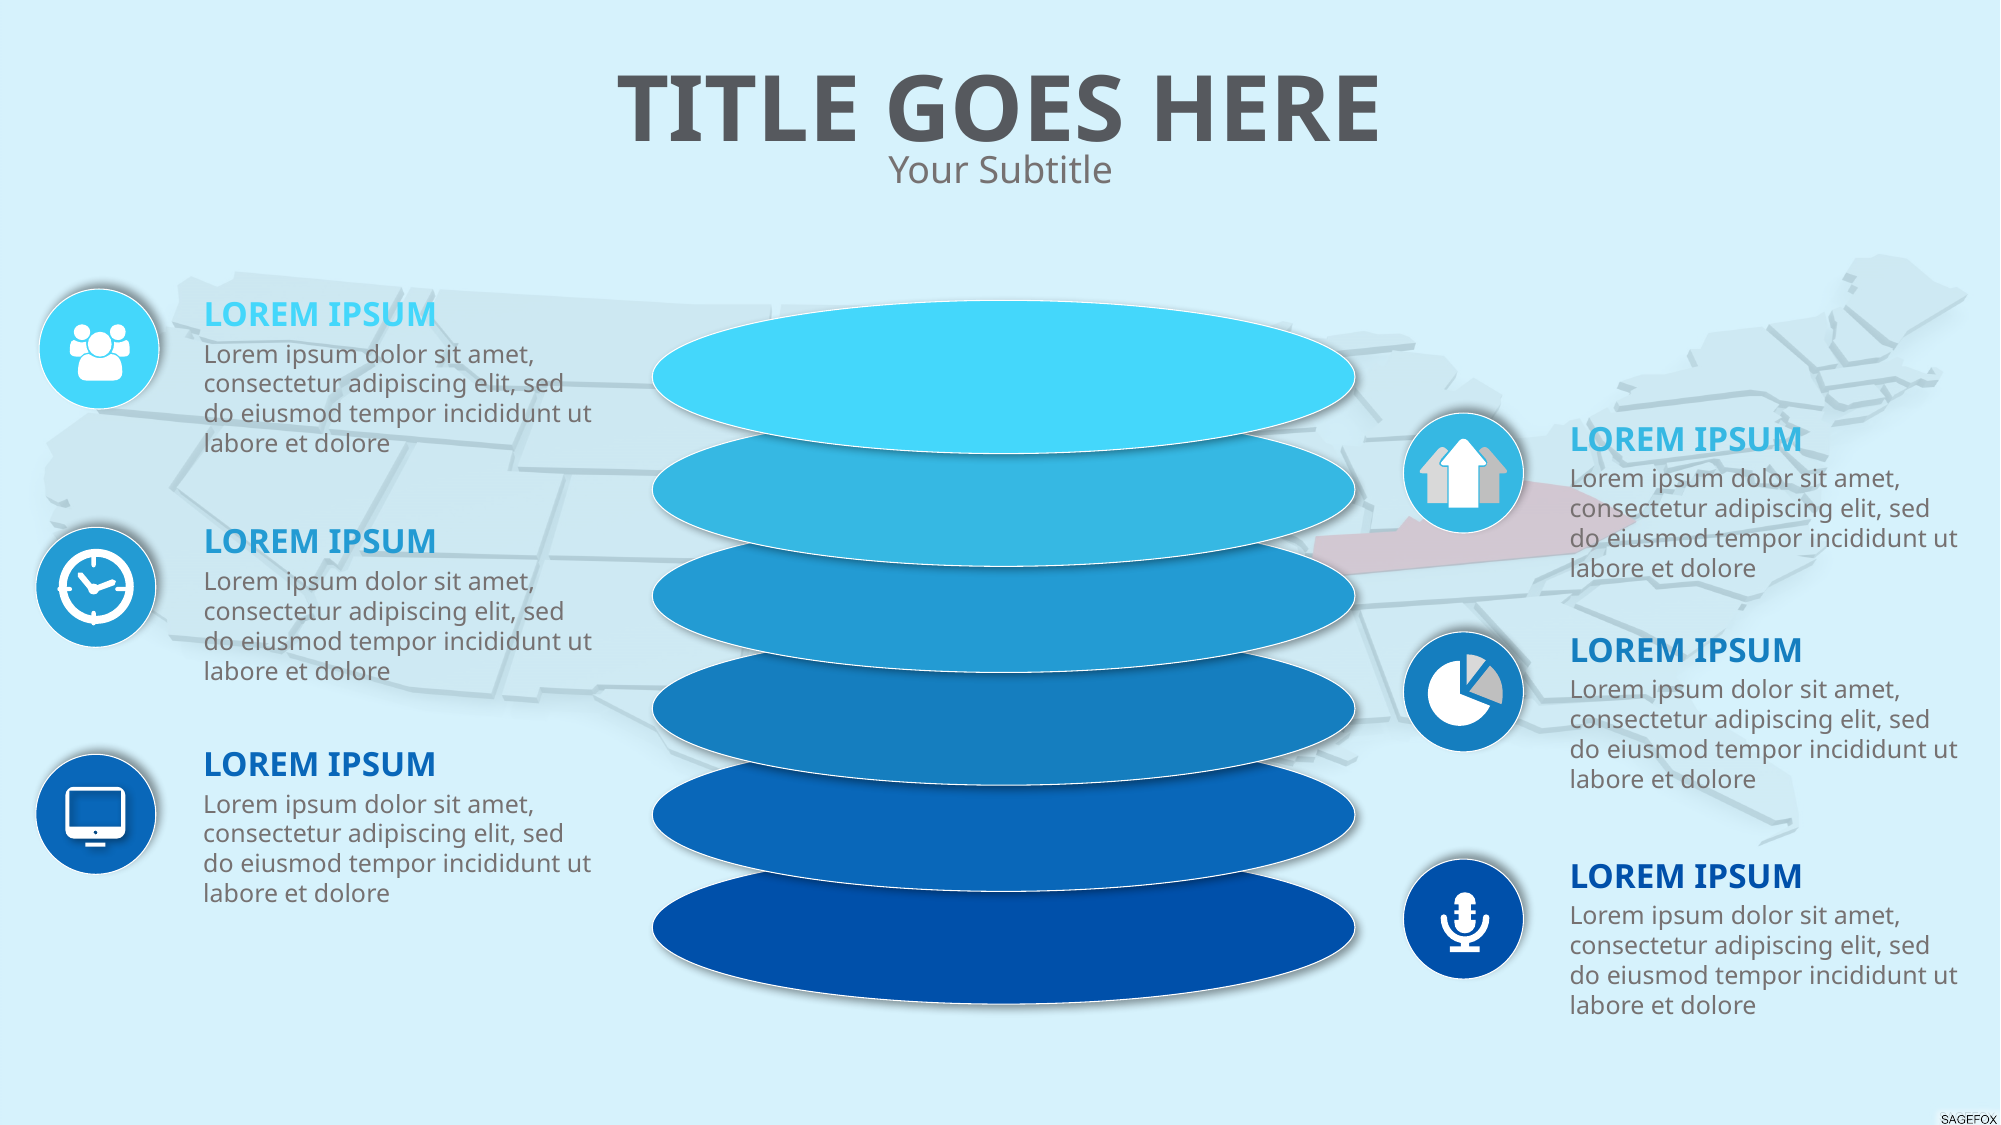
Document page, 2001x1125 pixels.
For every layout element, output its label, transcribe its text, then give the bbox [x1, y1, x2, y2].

text_box [1402, 630, 1525, 753]
text_box [651, 766, 1357, 893]
text_box [1402, 411, 1525, 535]
text_box [651, 299, 1357, 455]
text_box [34, 526, 157, 649]
text_box LOREM IPSUM Lorem ipsum dolor sit amet, consectetur adipiscing elit, sed do eiusmod tempor incididunt ut labore et dolore [193, 738, 610, 913]
text_box [651, 657, 1357, 787]
text_box [651, 438, 1357, 568]
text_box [39, 288, 160, 409]
text_box LOREM IPSUM Lorem ipsum dolor sit amet, consectetur adipiscing elit, sed do eiusmod tempor incididunt ut labore et dolore [1559, 849, 1977, 1025]
text_box LOREM IPSUM Lorem ipsum dolor sit amet, consectetur adipiscing elit, sed do eiusmod tempor incididunt ut labore et dolore [1559, 623, 1977, 799]
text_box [1440, 892, 1490, 953]
text_box [85, 842, 106, 847]
text_box [1402, 858, 1525, 981]
text_box LOREM IPSUM Lorem ipsum dolor sit amet, consectetur adipiscing elit, sed do eiusmod tempor incididunt ut labore et dolore [1559, 412, 1977, 588]
text_box [651, 875, 1357, 1006]
text_box [34, 753, 157, 876]
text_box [548, 42, 1452, 199]
text_box LOREM IPSUM Lorem ipsum dolor sit amet, consectetur adipiscing elit, sed do eiusmod tempor incididunt ut labore et dolore [193, 515, 611, 691]
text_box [57, 548, 134, 626]
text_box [1427, 654, 1503, 726]
text_box [651, 547, 1357, 674]
text_box LOREM IPSUM Lorem ipsum dolor sit amet, consectetur adipiscing elit, sed do eiusmod tempor incididunt ut labore et dolore [193, 288, 611, 463]
picture [1938, 1114, 1999, 1125]
text_box [65, 786, 126, 839]
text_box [1418, 438, 1509, 508]
